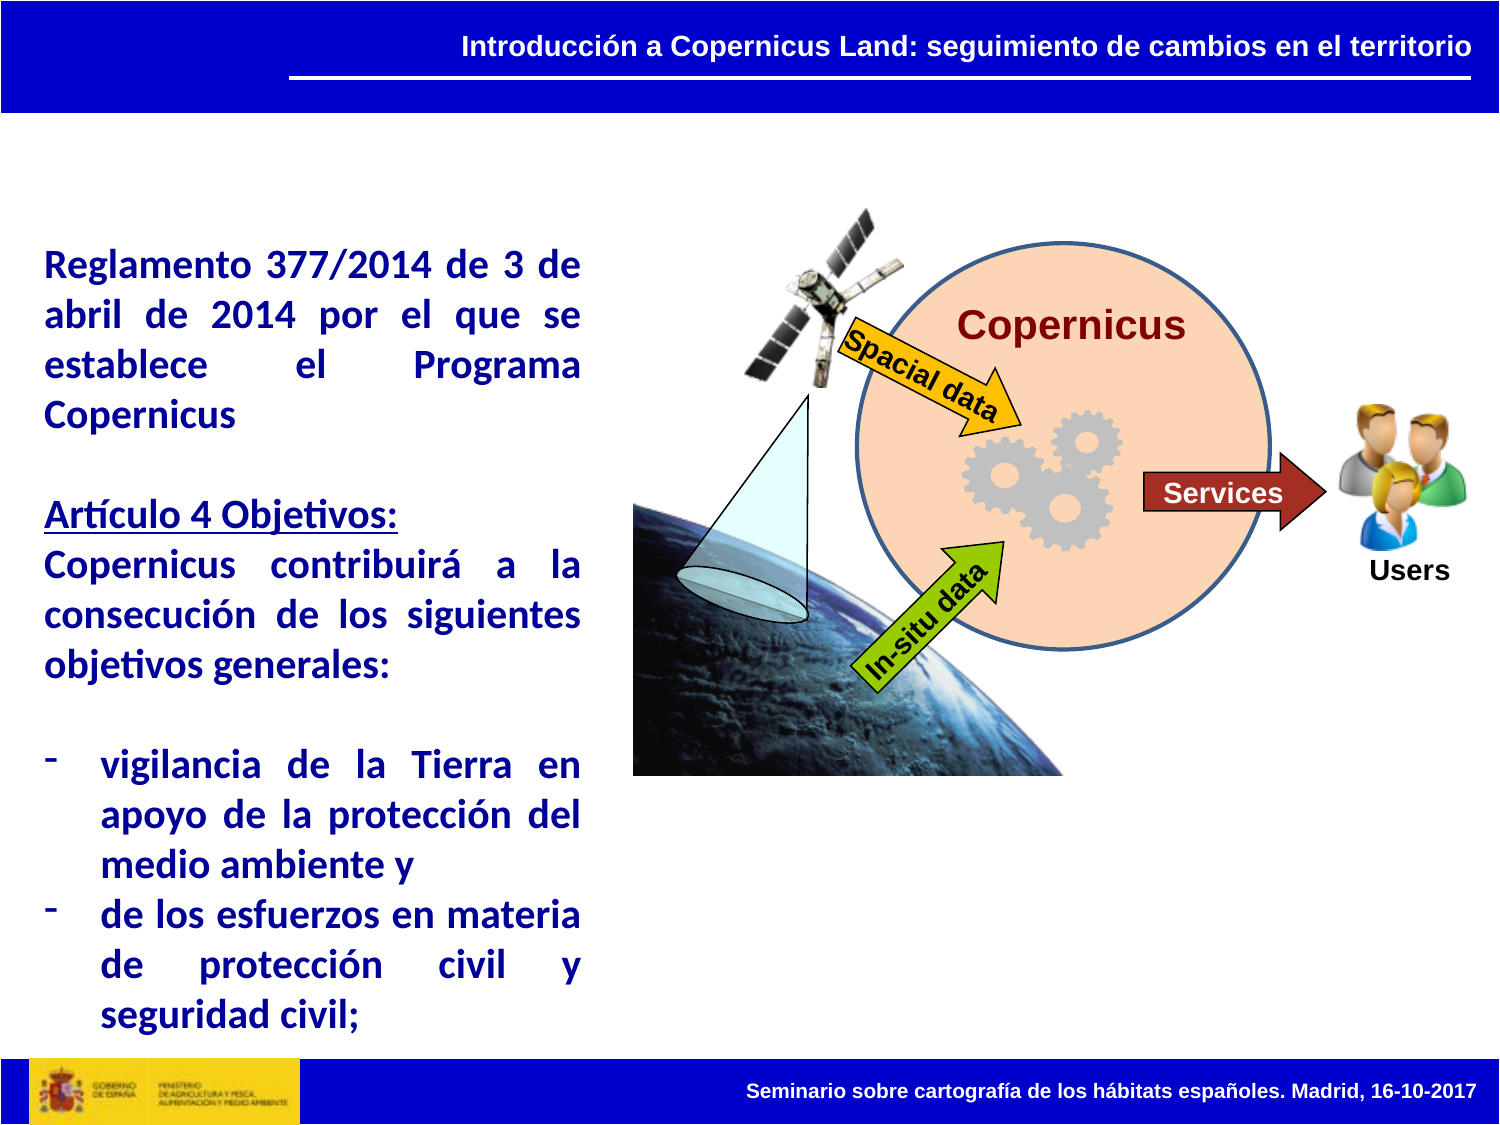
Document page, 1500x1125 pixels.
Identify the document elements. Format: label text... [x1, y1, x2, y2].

picture [29, 1058, 300, 1125]
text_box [289, 19, 1489, 79]
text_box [632, 207, 1477, 776]
text_box Reglamento 377/2014 de 3 de abril de 2014 por el que se establece el Programa Copernicus Artículo 4 Objetivos: Copernicus contribuirá a la consecución de los siguientes objetivos generales: vigilancia de la Tierra en apoyo de la protección del medio ambiente y de los esfuerzos en materia de protección civil y seguridad civil; [29, 229, 597, 1045]
